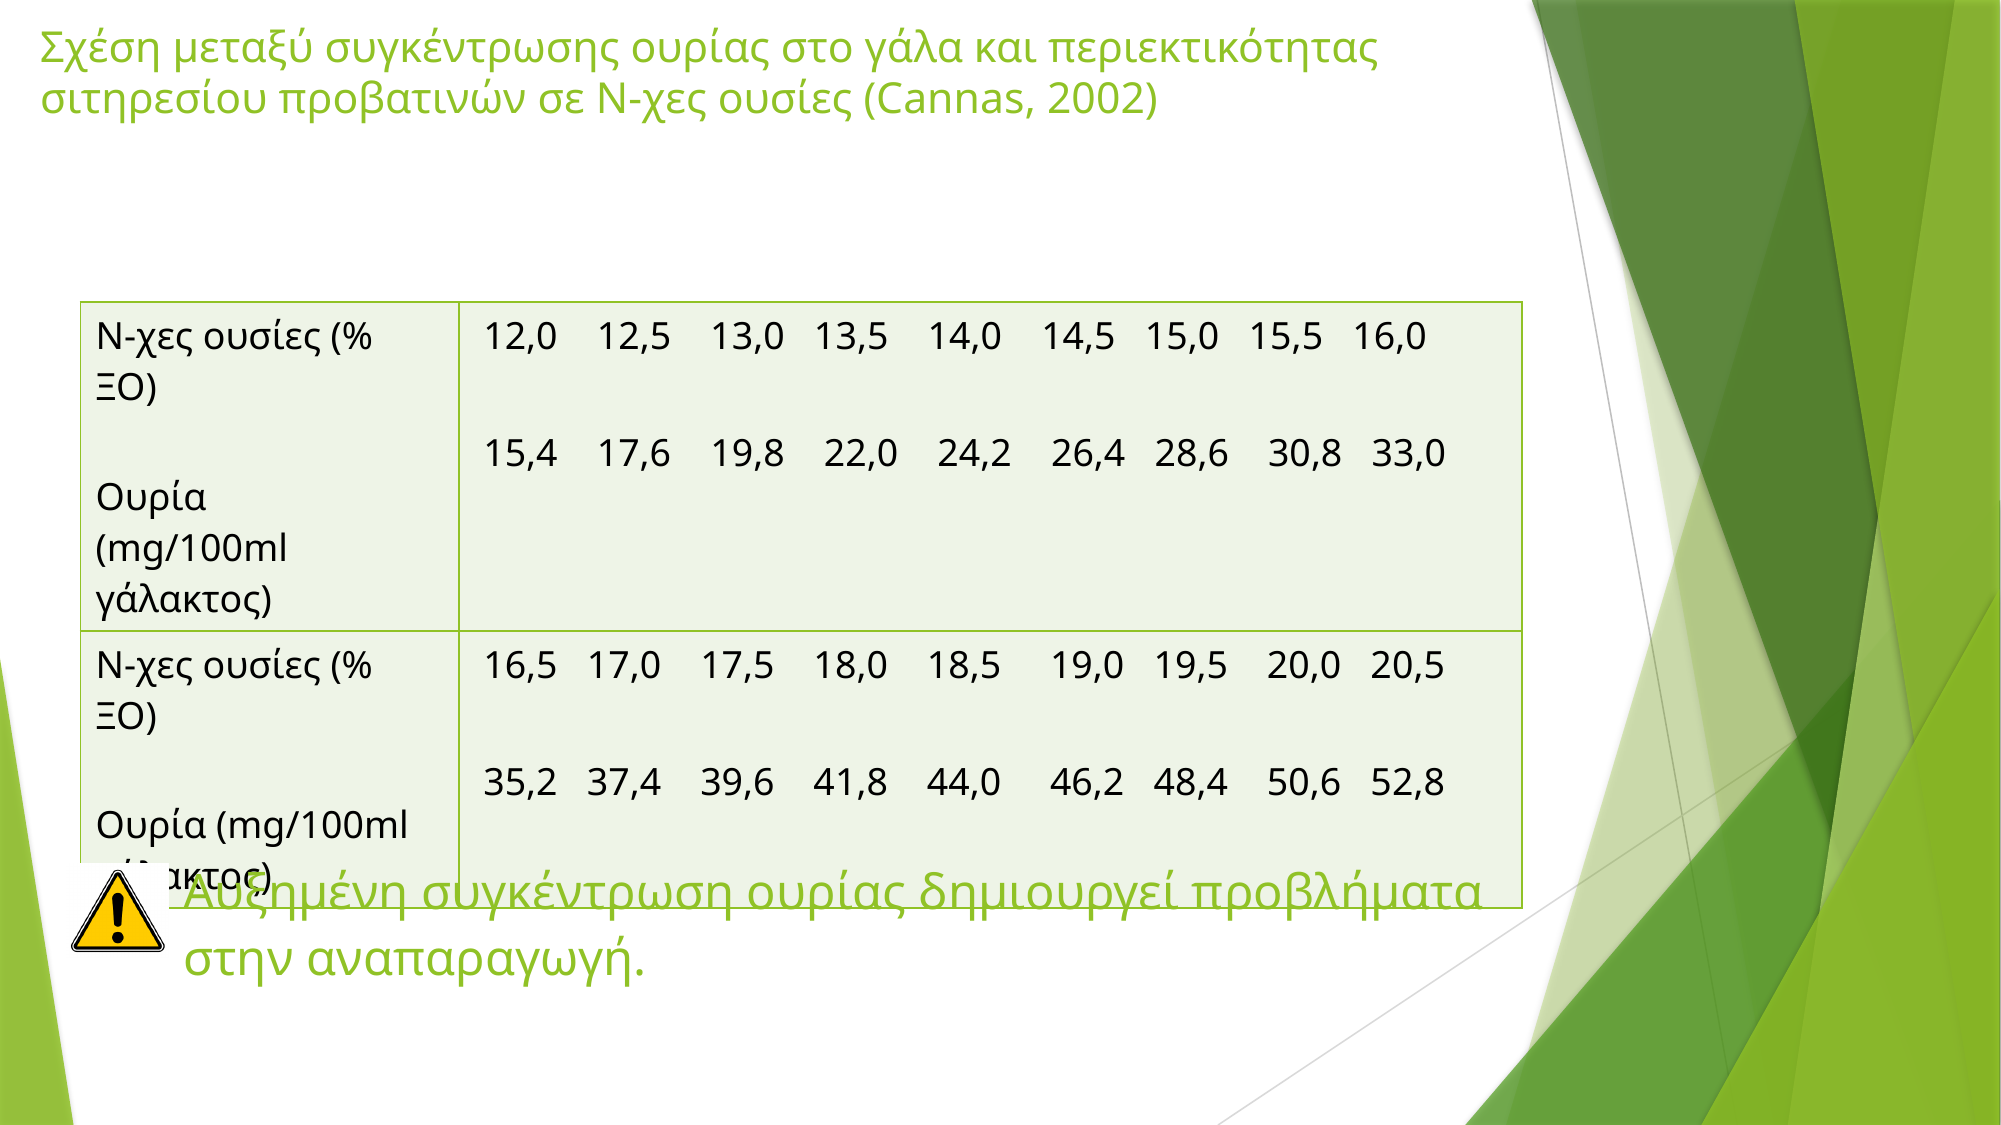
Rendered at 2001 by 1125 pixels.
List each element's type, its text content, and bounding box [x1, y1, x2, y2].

title Σχέση μεταξύ συγκέντρωσης ουρίας στο γάλα και περιεκτικότητας σιτηρεσίου προβατινών σε Ν-χες ουσίες (Cannas, 2002) [25, 12, 1436, 230]
table_cell 16,5 17,0 17,5 18,0 18,5 19,0 19,5 20,0 20,5 35,2 37,4 39,6 41,8 44,0 46,2 48,4 50,6 52,8 [460, 632, 1521, 849]
text_box Αυξημένη συγκέντρωση ουρίας δημιουργεί προβλήματα στην αναπαραγωγή. [168, 849, 1580, 1067]
table_header 12,0 12,5 13,0 13,5 14,0 14,5 15,0 15,5 16,0 15,4 17,6 19,8 22,0 24,2 26,4 28,6 30,8 33,0 [460, 303, 1521, 630]
table_header N-χες ουσίες (% ΞΟ) Ουρία (mg/100ml γάλακτος) [81, 303, 458, 630]
picture [65, 863, 170, 959]
table_cell N-χες ουσίες (% ΞΟ) Ουρία (mg/100ml γάλακτος) [81, 632, 458, 862]
